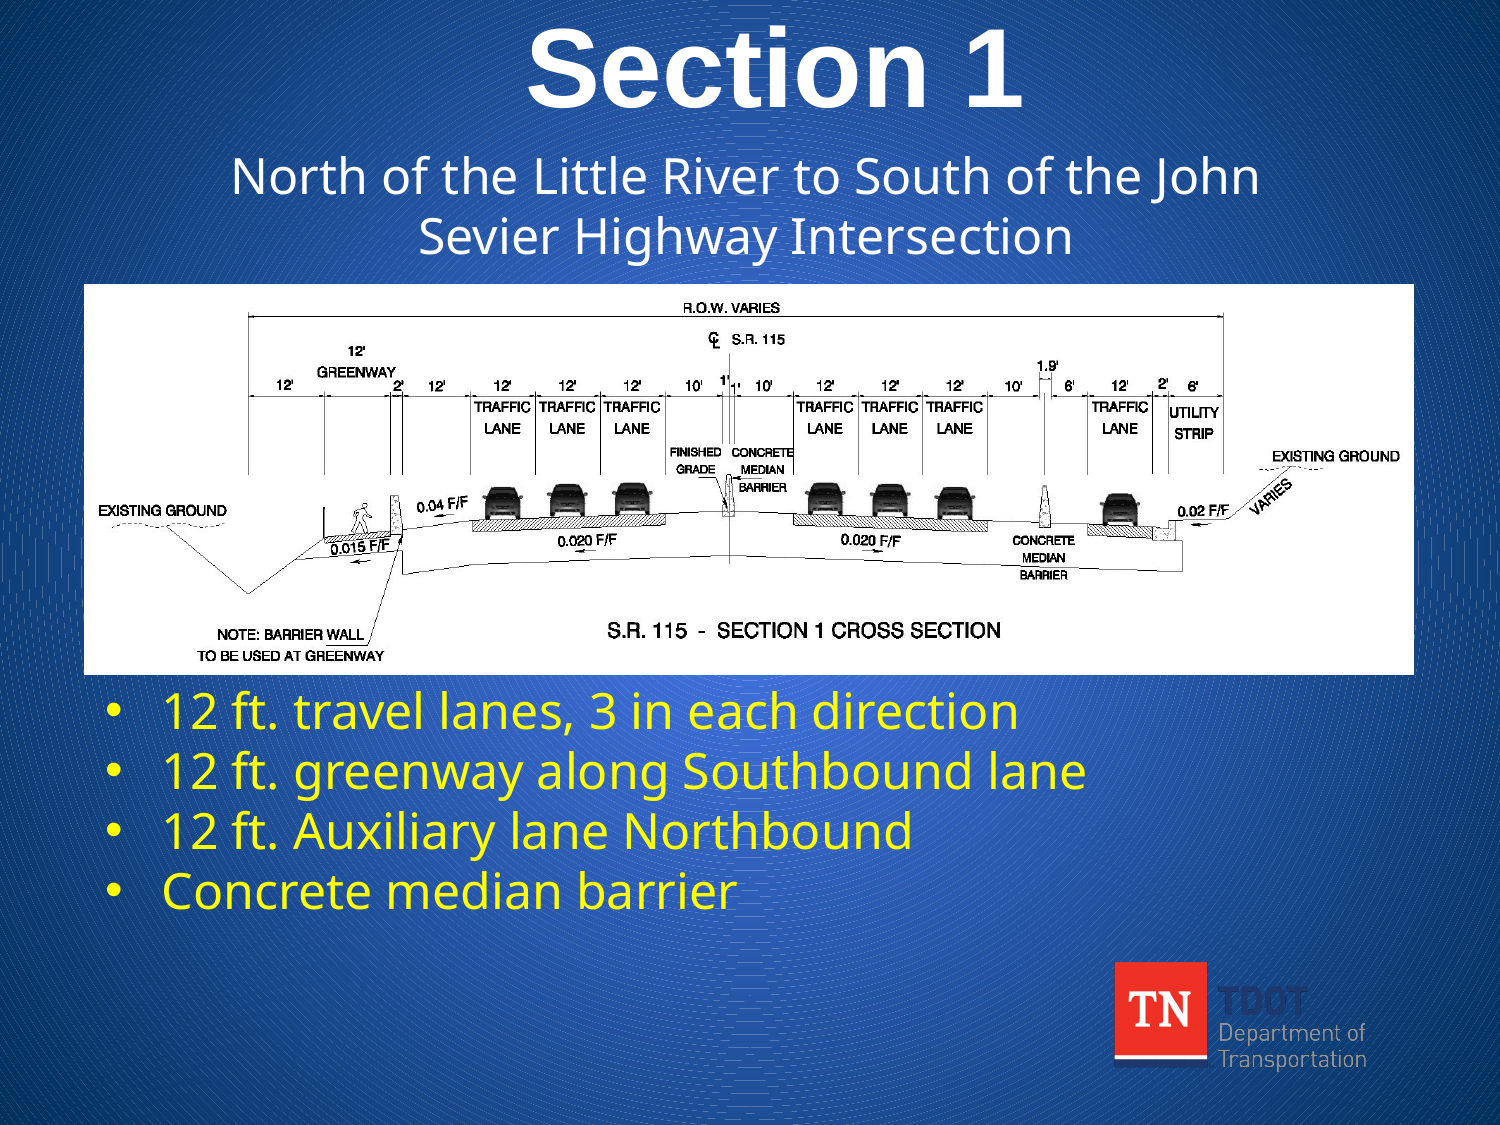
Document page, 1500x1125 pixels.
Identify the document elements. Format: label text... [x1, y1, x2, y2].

text_box 12 ft. travel lanes, 3 in each direction 12 ft. greenway along Southbound lane 12 ft. Auxiliary lane Northbound Concrete median barrier [90, 683, 1291, 927]
picture [1100, 937, 1477, 1100]
text_box North of the Little River to South of the John Sevier Highway Intersection [146, 137, 1347, 272]
text_box Section 1 [212, 0, 1338, 137]
picture [84, 283, 1414, 675]
